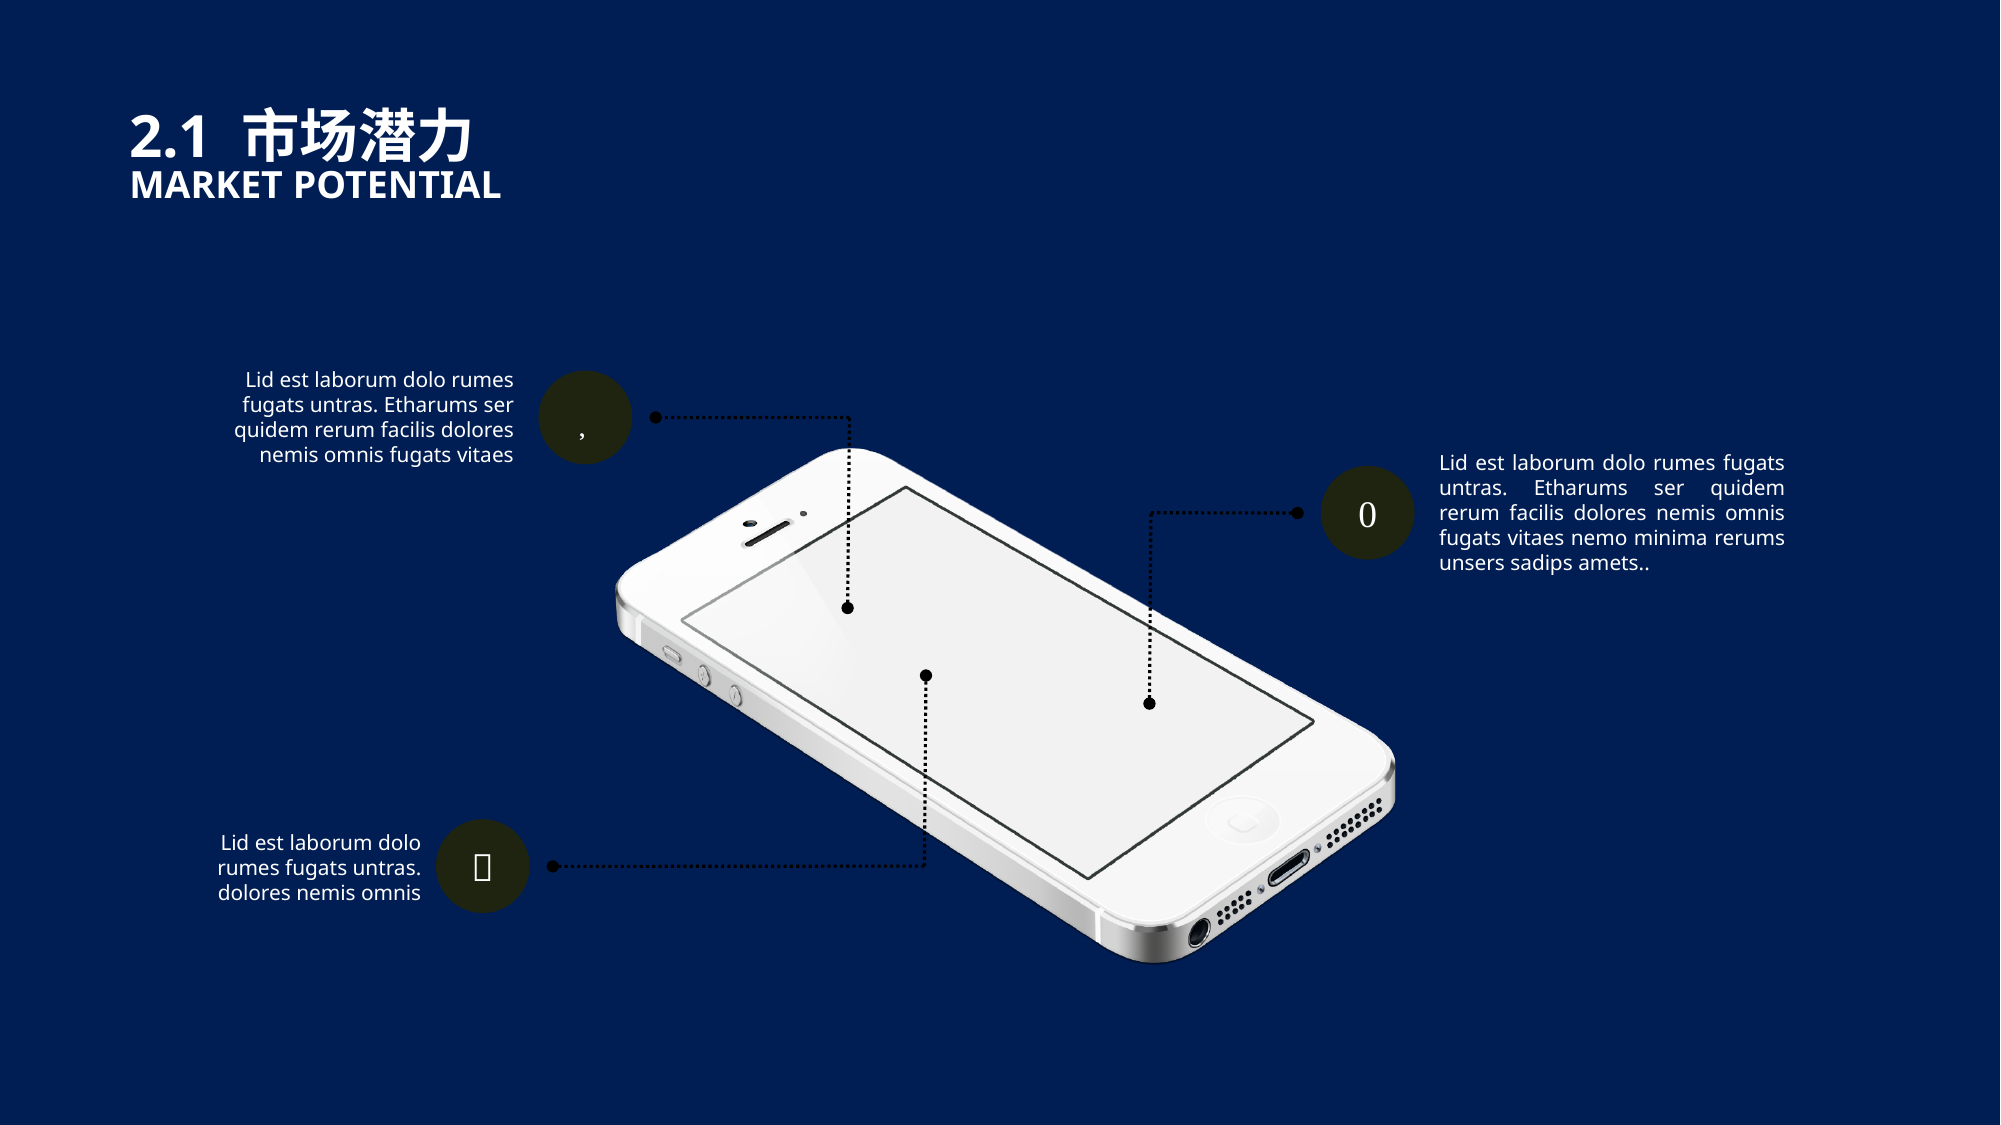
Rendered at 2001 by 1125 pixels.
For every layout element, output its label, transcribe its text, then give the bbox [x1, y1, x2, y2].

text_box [199, 359, 1800, 1012]
text_box 2.1 市场潜力 MARKET POTENTIAL [129, 93, 503, 214]
